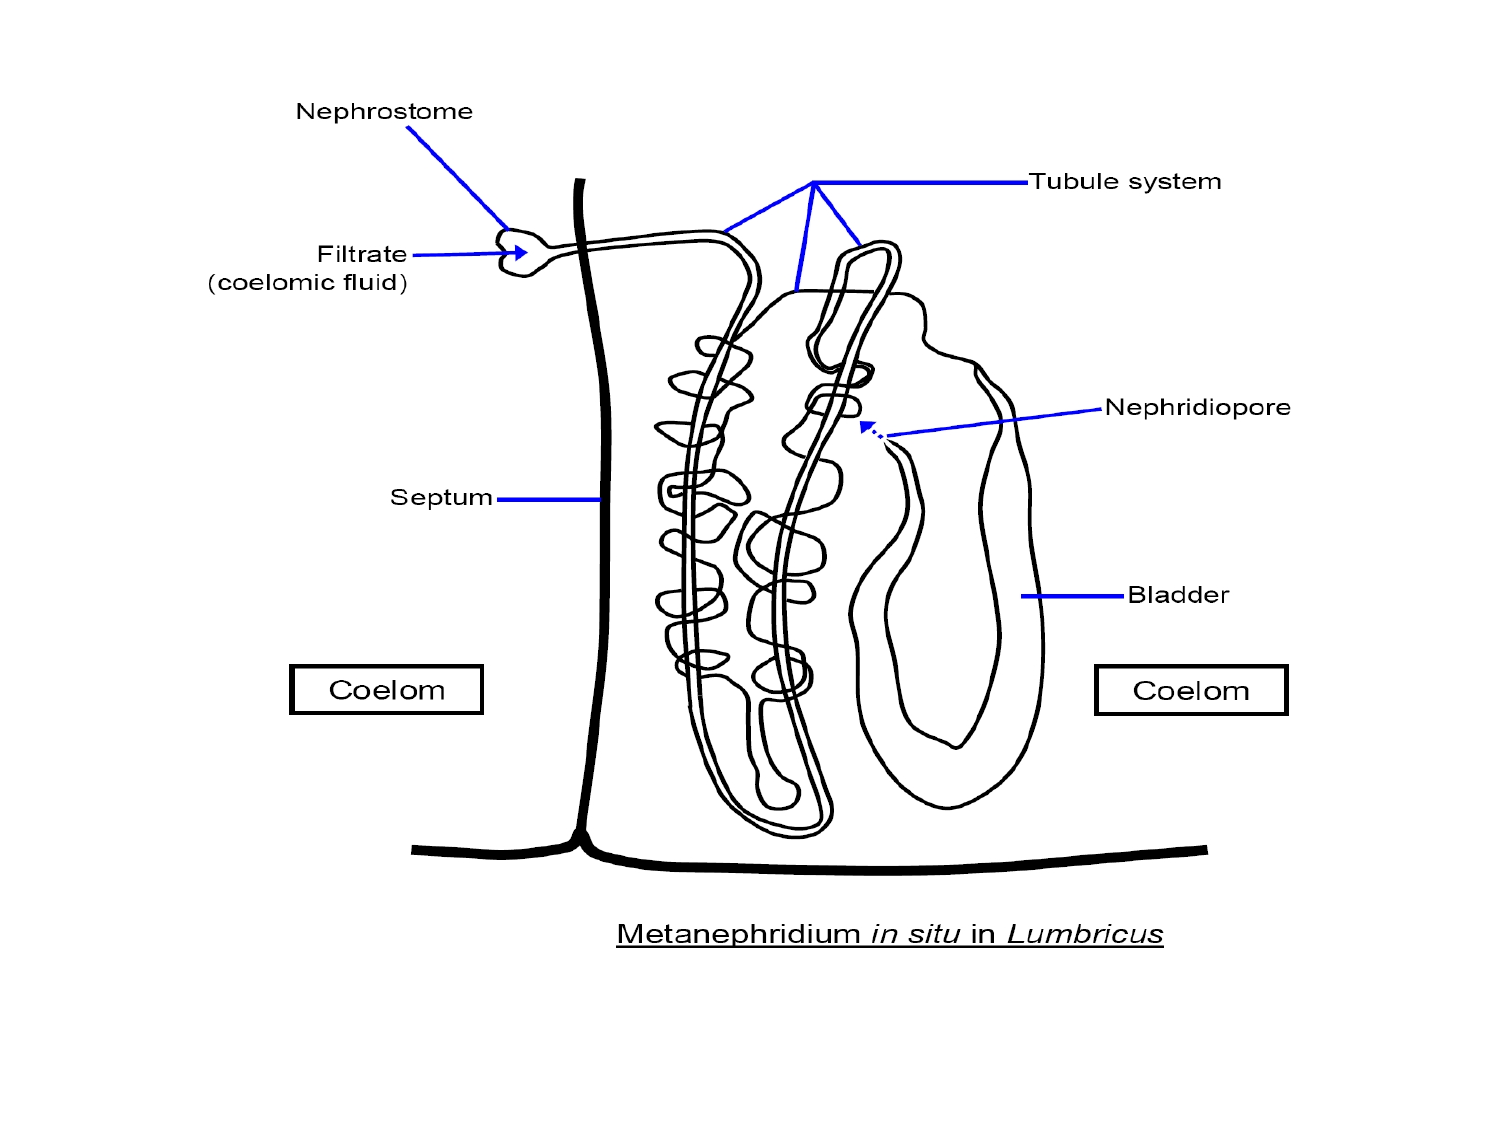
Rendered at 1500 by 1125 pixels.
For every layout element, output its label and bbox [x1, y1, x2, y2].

list [170, 54, 1353, 1006]
